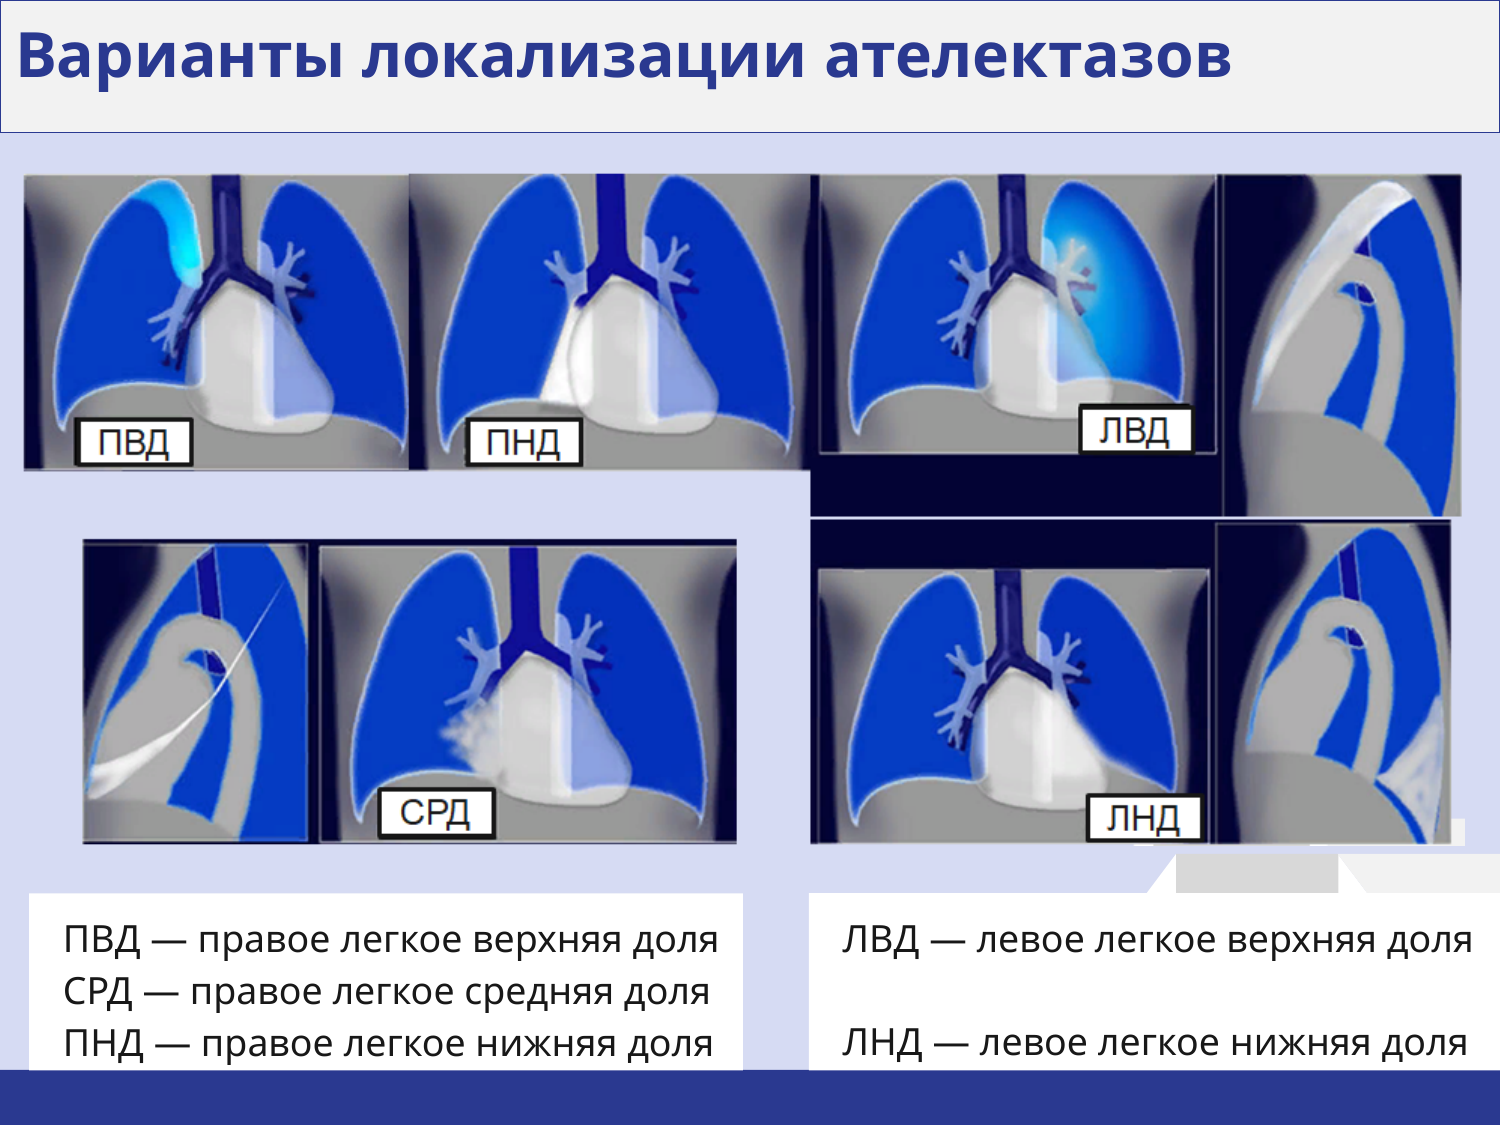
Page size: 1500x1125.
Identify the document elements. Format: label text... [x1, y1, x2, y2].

list ПВД — правое легкое верхняя доля СРД — правое легкое средняя доля ПНД — правое легкое нижняя доля [29, 893, 743, 1071]
picture [21, 165, 1465, 847]
title Варианты локализации ателектазов [0, 0, 1500, 133]
text_box ЛВД — левое легкое верхняя доля ЛНД — левое легкое нижняя доля [808, 893, 1500, 1071]
